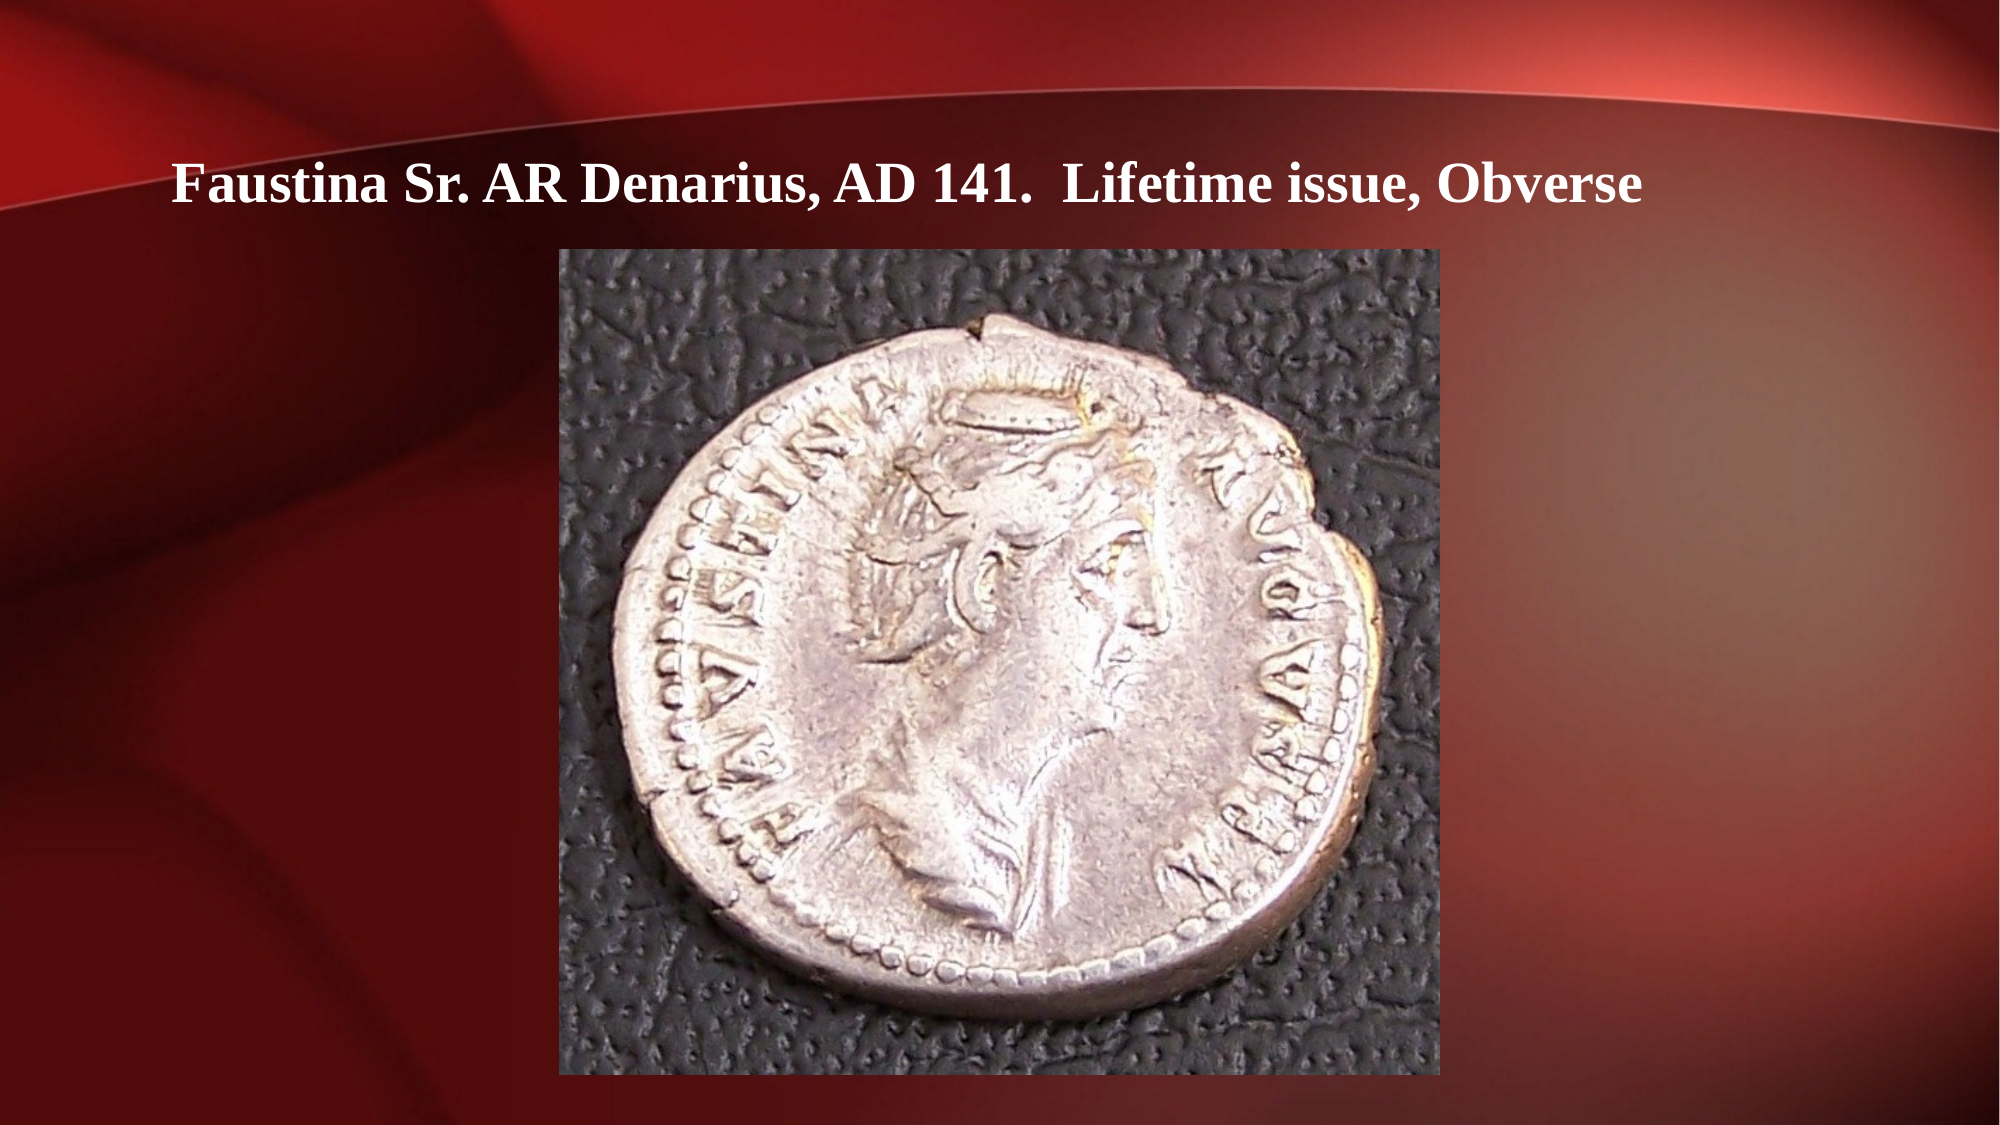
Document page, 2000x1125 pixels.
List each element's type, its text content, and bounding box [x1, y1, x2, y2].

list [559, 249, 1440, 1076]
title Faustina Sr. AR Denarius, AD 141. Lifetime issue, Obverse [149, 77, 1691, 281]
picture [0, 0, 2000, 1125]
